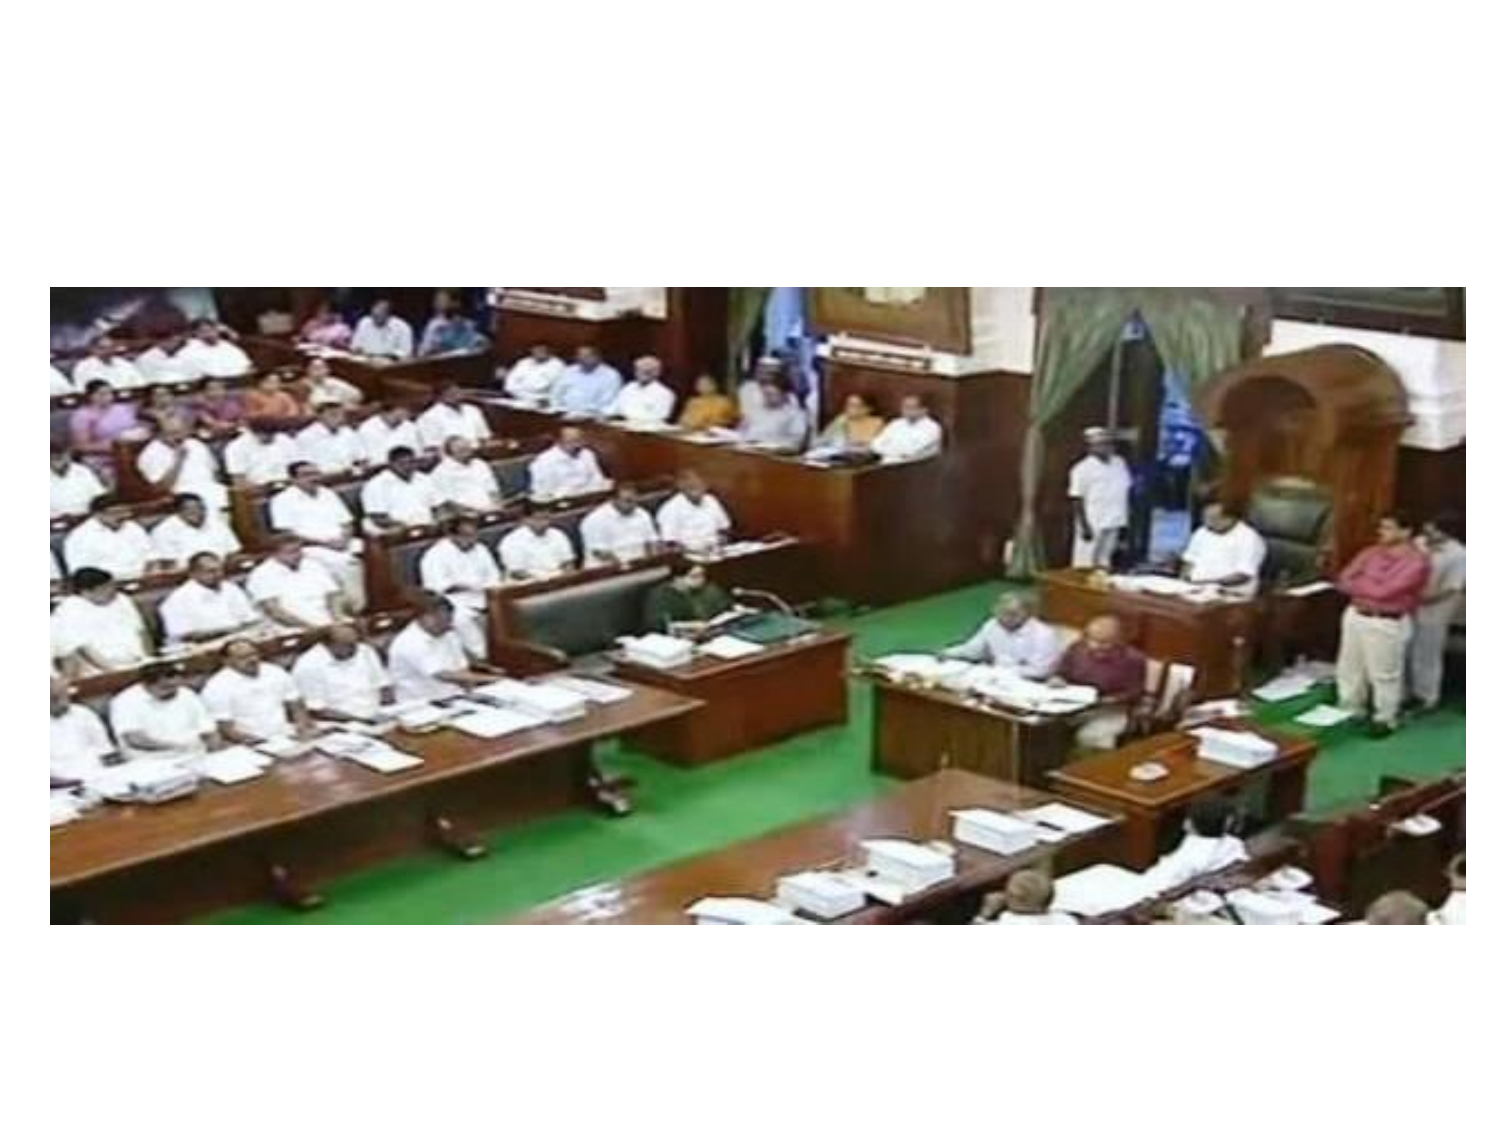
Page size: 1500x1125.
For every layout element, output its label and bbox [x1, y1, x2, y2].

list [49, 287, 1466, 926]
